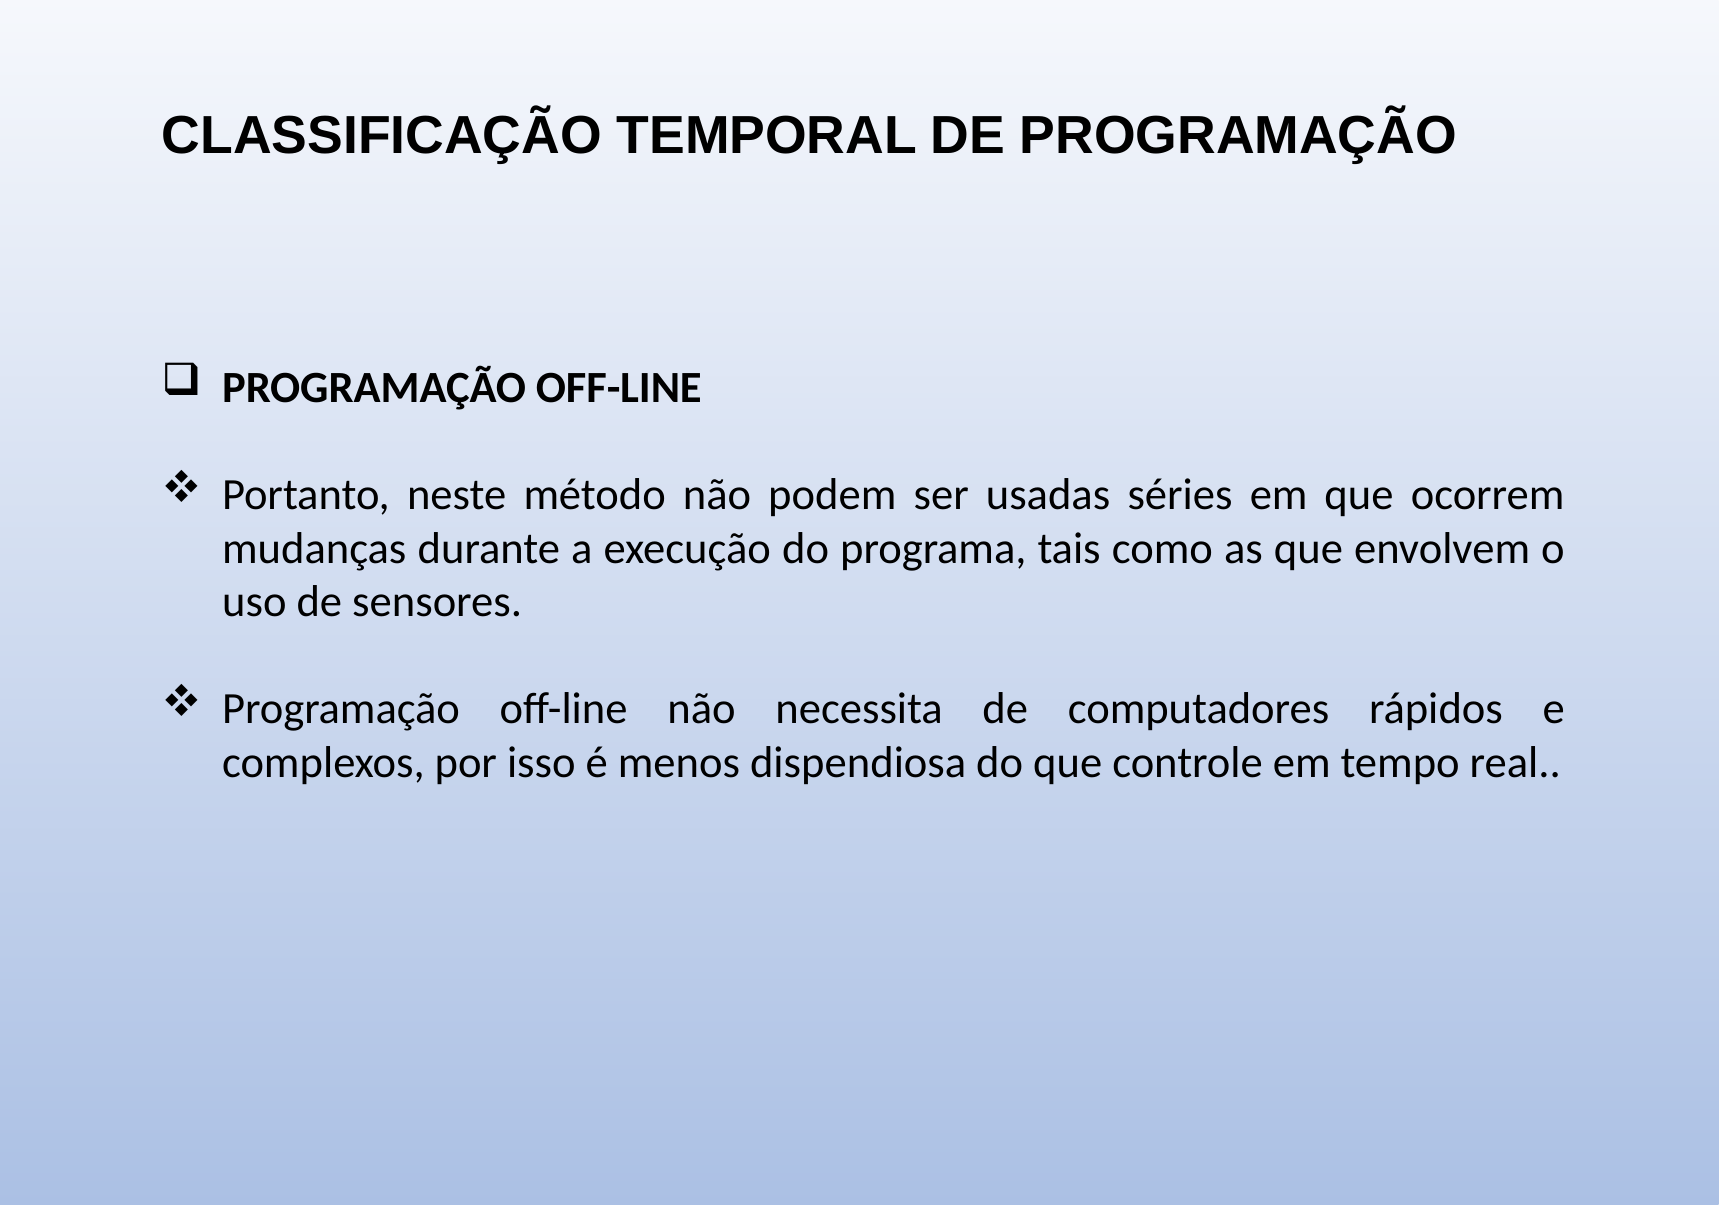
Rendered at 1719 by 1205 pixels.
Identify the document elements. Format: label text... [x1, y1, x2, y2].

text_box PROGRAMAÇÃO OFF-LINE Portanto, neste método não podem ser usadas séries em que ocorrem mudanças durante a execução do programa, tais como as que envolvem o uso de sensores. Programação off-line não necessita de computadores rápidos e complexos, por isso é menos dispendiosa do que controle em tempo real.. [146, 350, 1581, 794]
text_box CLASSIFICAÇÃO TEMPORAL DE PROGRAMAÇÃO [146, 92, 1653, 221]
